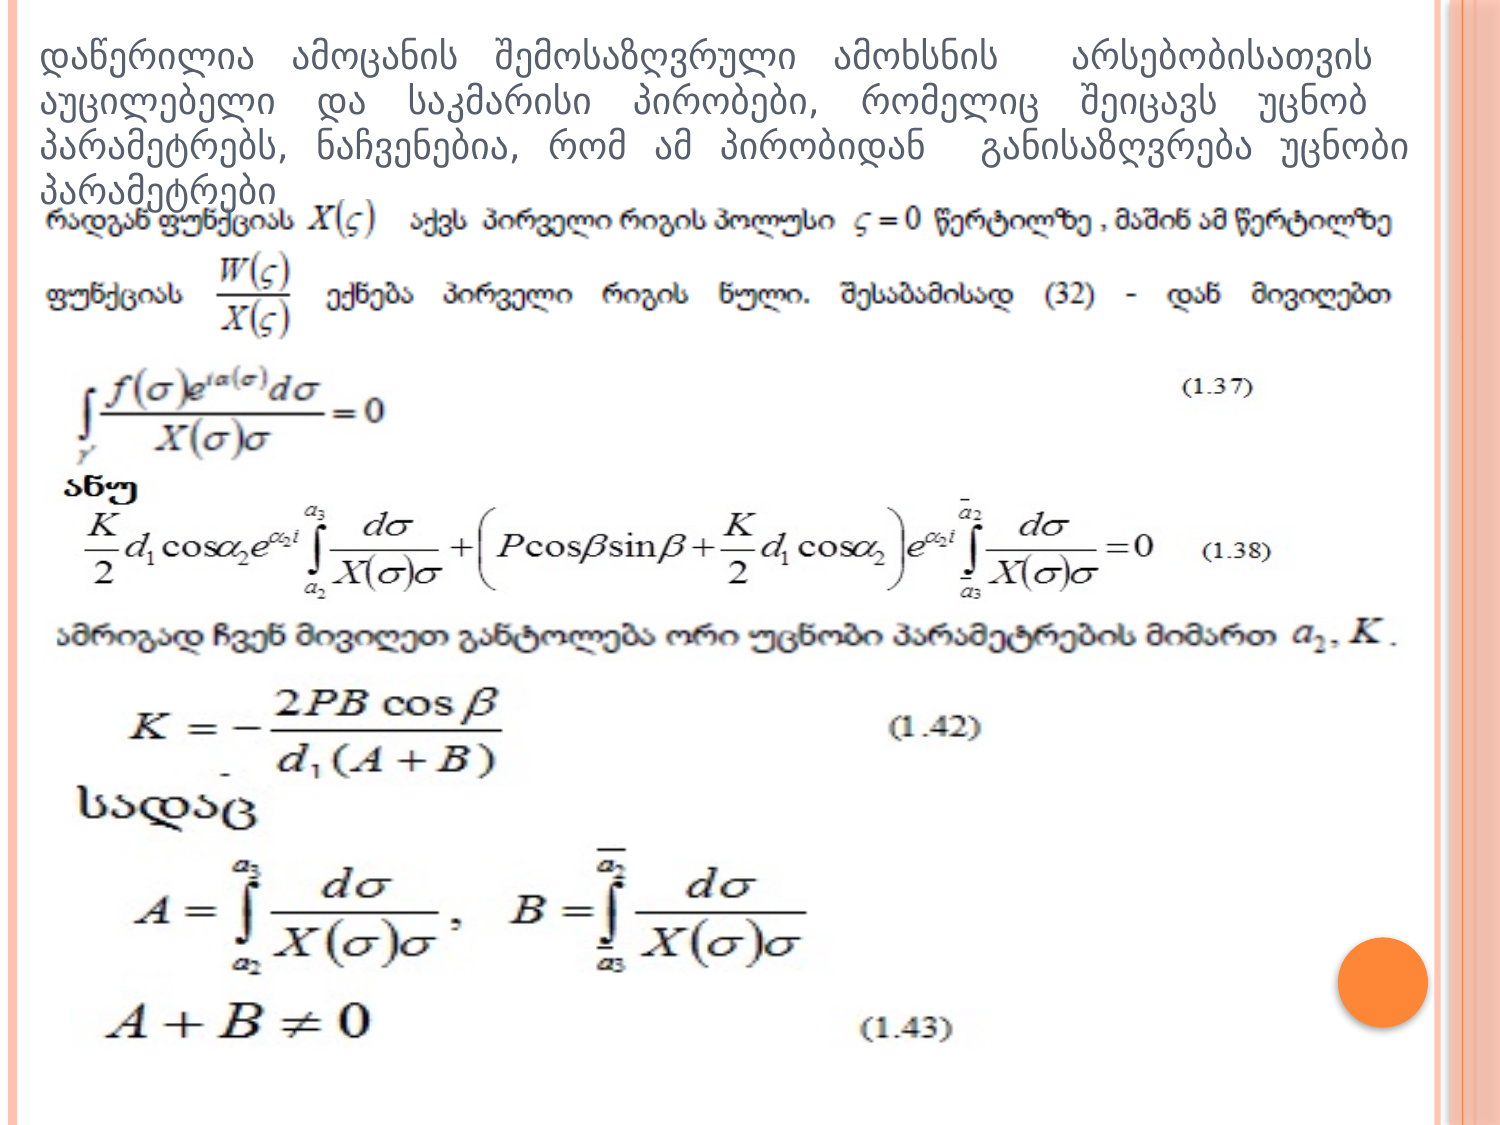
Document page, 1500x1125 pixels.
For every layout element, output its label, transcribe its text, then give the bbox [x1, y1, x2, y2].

picture [72, 674, 1024, 1051]
picture [29, 199, 1407, 673]
text_box დაწერილია ამოცანის შემოსაზღვრული ამოხსნის არსებობისათვის აუცილებელი და საკმარისი პირობები, რომელიც შეიცავს უცნობ პარამეტრებს, ნაჩვენებია, რომ ამ პირობიდან განისაზღვრება უცნობი პარამეტრები [24, 24, 1425, 168]
